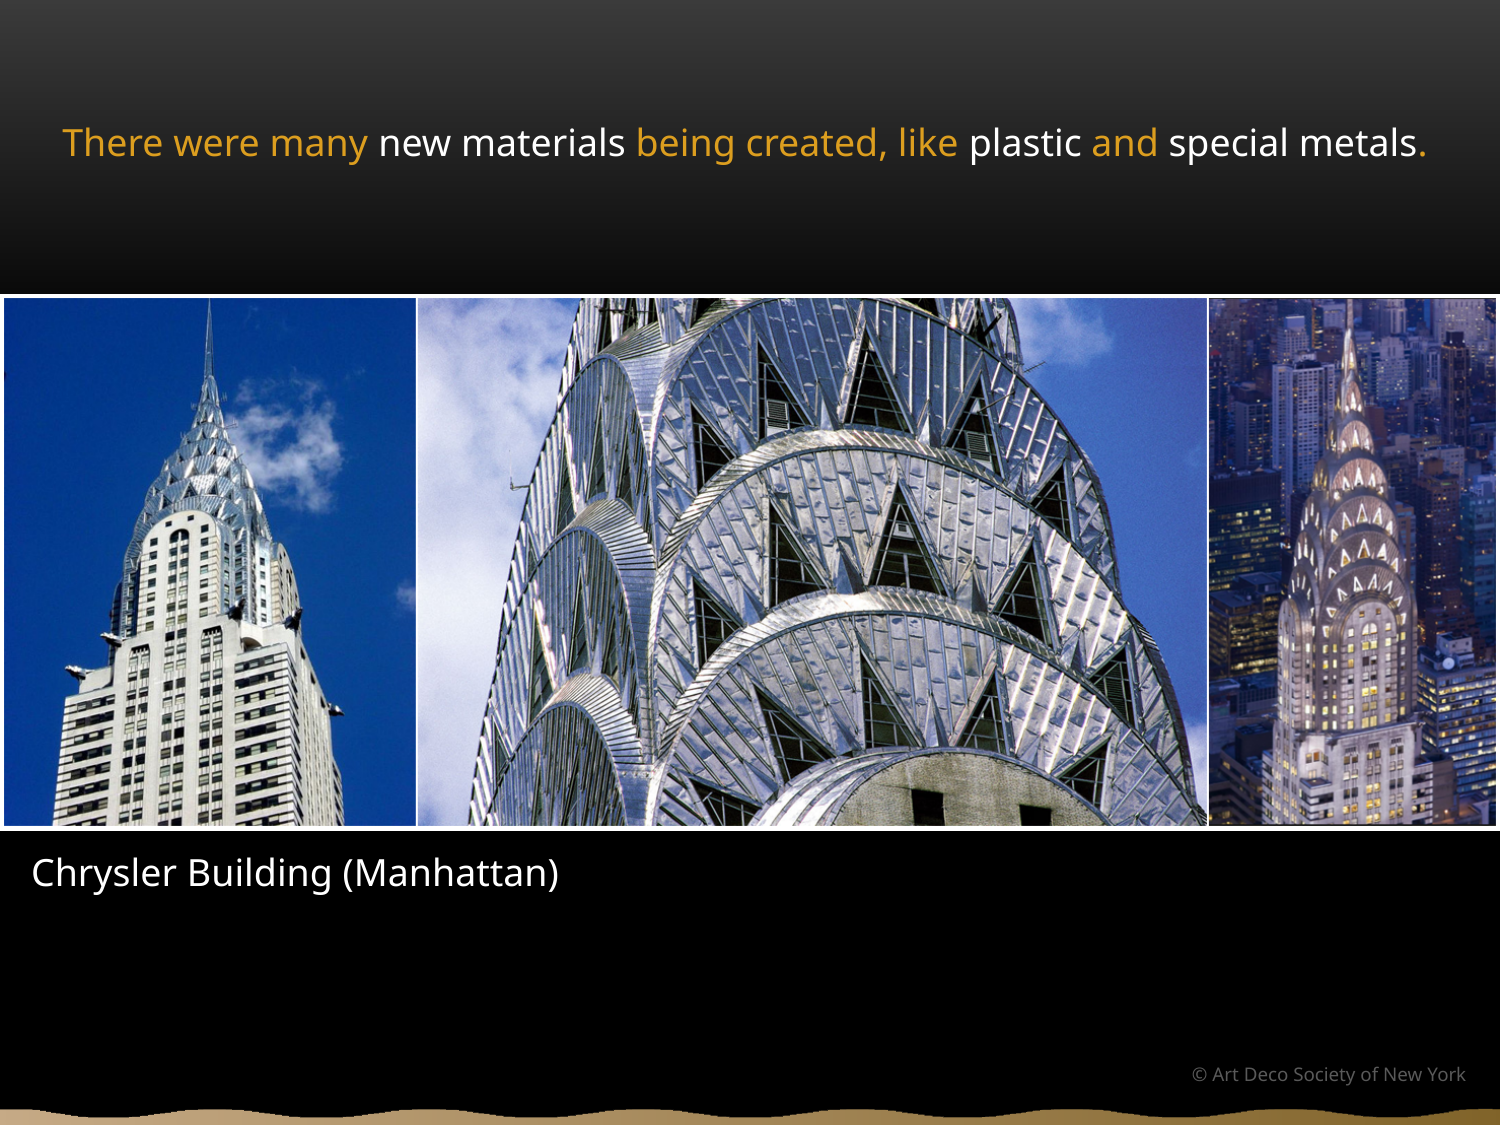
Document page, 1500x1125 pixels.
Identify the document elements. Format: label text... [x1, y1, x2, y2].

text_box There were many new materials being created, like plastic and special metals. [0, 111, 1500, 172]
text_box Chrysler Building (Manhattan) [23, 841, 567, 902]
text_box © Art Deco Society of New York [1184, 1054, 1474, 1082]
picture [0, 1082, 1500, 1125]
picture [0, 294, 1500, 831]
